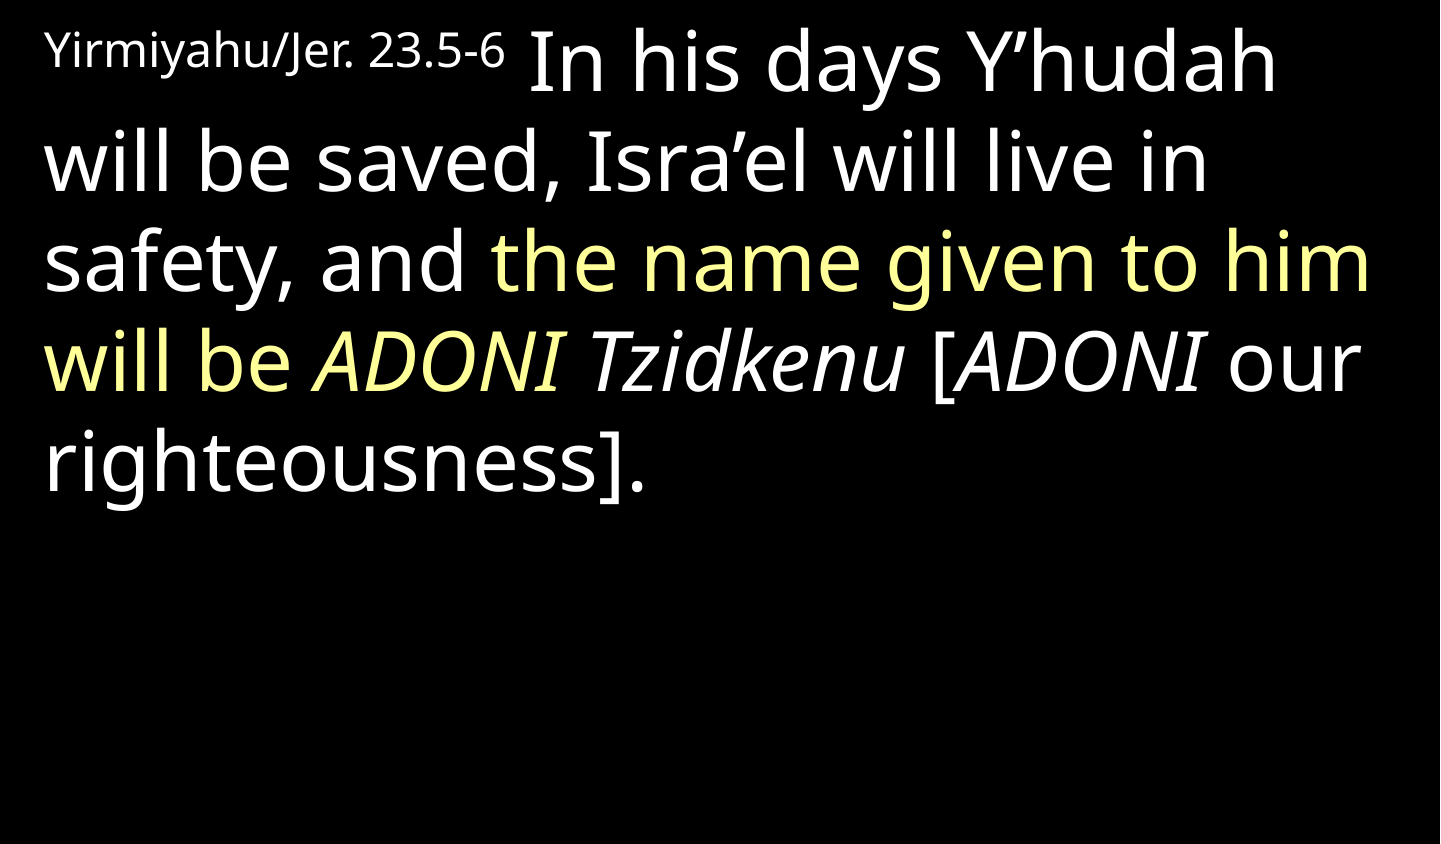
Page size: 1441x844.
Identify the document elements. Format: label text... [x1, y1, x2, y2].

subtitle Yirmiyahu/Jer. 23.5-6 In his days Y’hudah will be saved, Isra’el will live in safety, and the name given to him will be Adoni Tzidkenu [Adoni our righteousness]. [32, 3, 1408, 844]
